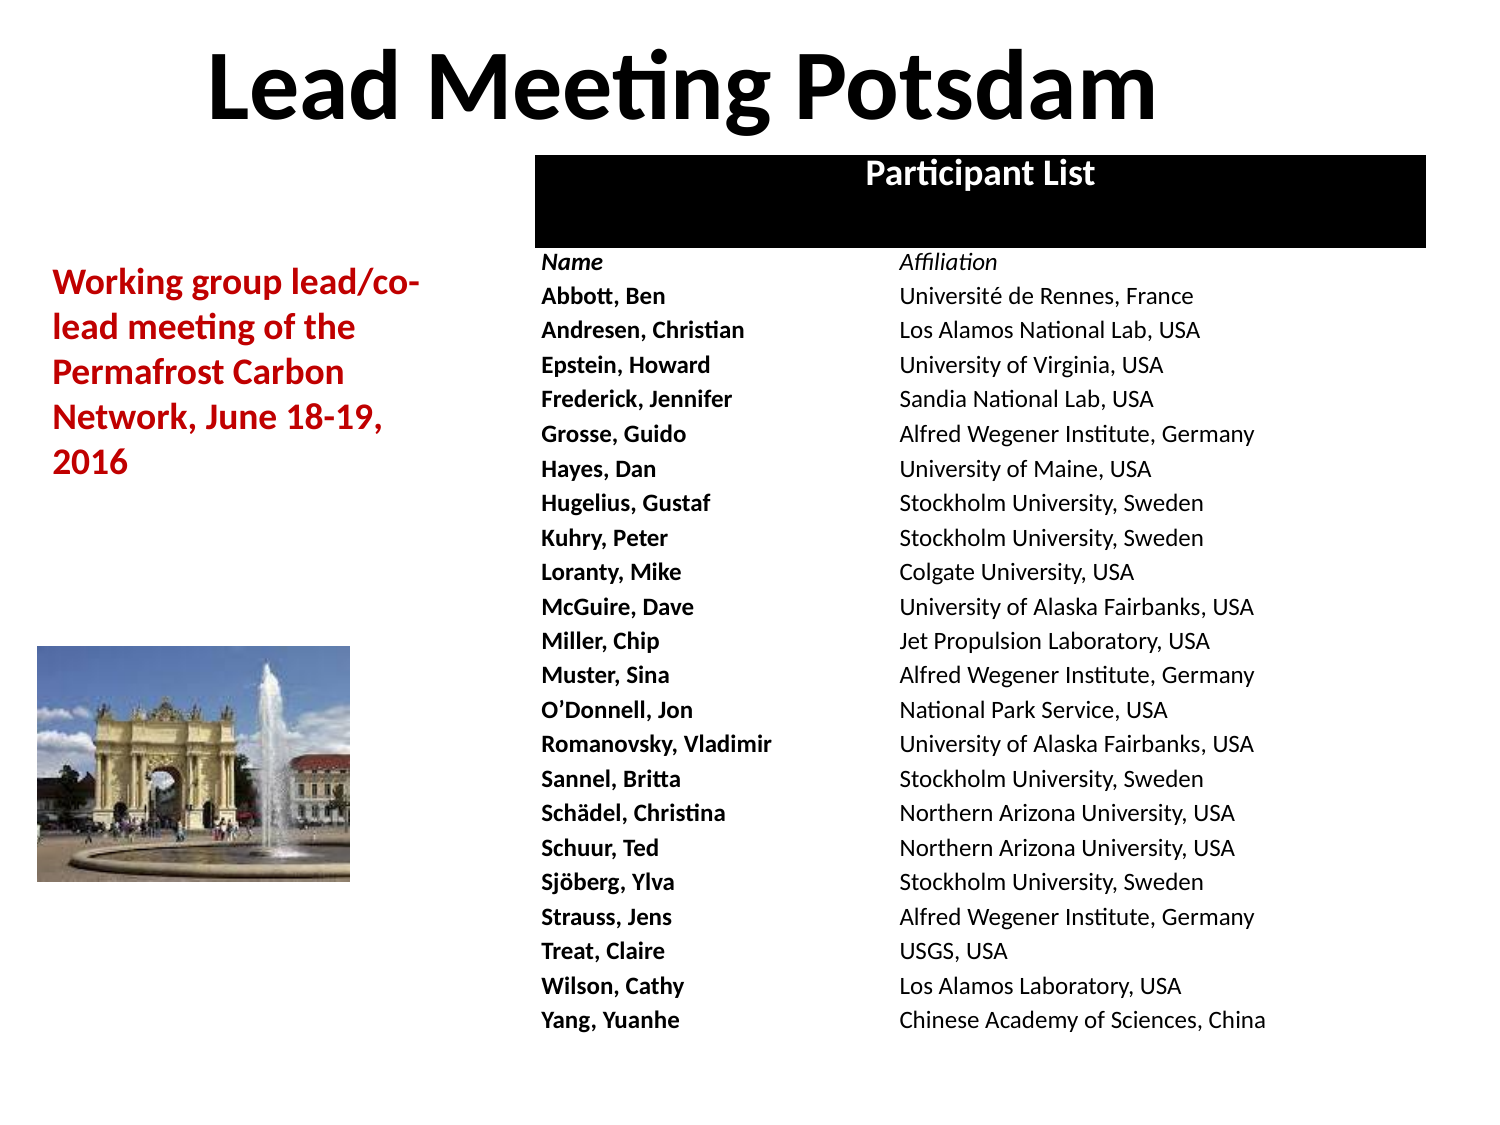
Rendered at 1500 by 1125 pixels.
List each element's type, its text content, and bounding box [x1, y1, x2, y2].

table_cell University of Alaska Fairbanks, USA [893, 592, 1426, 627]
table_cell Schädel, Christina [535, 799, 893, 834]
table_cell Hugelius, Gustaf [535, 489, 893, 523]
table_cell Treat, Claire [535, 937, 893, 972]
table_cell Sannel, Britta [535, 765, 893, 799]
table_cell University of Virginia, USA [893, 351, 1426, 386]
table_cell Andresen, Christian [535, 317, 893, 351]
table_cell McGuire, Dave [535, 592, 893, 627]
table_cell Alfred Wegener Institute, Germany [893, 420, 1426, 454]
table_cell Stockholm University, Sweden [893, 868, 1426, 903]
table_cell Northern Arizona University, USA [893, 799, 1426, 834]
table_cell Jet Propulsion Laboratory, USA [893, 627, 1426, 661]
table_cell Loranty, Mike [535, 558, 893, 592]
table_cell Stockholm University, Sweden [893, 765, 1426, 799]
table_cell Alfred Wegener Institute, Germany [893, 661, 1426, 696]
table_cell Strauss, Jens [535, 903, 893, 937]
table_cell O’Donnell, Jon [535, 696, 893, 730]
table_cell Muster, Sina [535, 661, 893, 696]
table_cell Los Alamos National Lab, USA [893, 317, 1426, 351]
table_cell University of Maine, USA [893, 454, 1426, 489]
table_cell Sjöberg, Ylva [535, 868, 893, 903]
table_cell Alfred Wegener Institute, Germany [893, 903, 1426, 937]
table_cell National Park Service, USA [893, 696, 1426, 730]
table_cell Kuhry, Peter [535, 523, 893, 558]
table_cell Epstein, Howard [535, 351, 893, 386]
table_header Participant List [535, 155, 1426, 248]
table_cell Stockholm University, Sweden [893, 489, 1426, 523]
table_cell University of Alaska Fairbanks, USA [893, 730, 1426, 765]
table_cell Name [535, 248, 893, 282]
table_cell Hayes, Dan [535, 454, 893, 489]
table_cell Northern Arizona University, USA [893, 834, 1426, 868]
table_cell Schuur, Ted [535, 834, 893, 868]
table_cell Abbott, Ben [535, 282, 893, 317]
table_cell Grosse, Guido [535, 420, 893, 454]
table_cell Colgate University, USA [893, 558, 1426, 592]
text_box Working group lead/co-lead meeting of the Permafrost Carbon Network, June 18-19, 2016 [37, 249, 479, 535]
table_cell Yang, Yuanhe [535, 1006, 893, 1041]
table_cell Chinese Academy of Sciences, China [893, 1006, 1426, 1041]
table_cell Frederick, Jennifer [535, 386, 893, 420]
table_cell USGS, USA [893, 937, 1426, 972]
table_cell Affiliation [893, 248, 1426, 282]
table_cell Université de Rennes, France [893, 282, 1426, 317]
table_cell Sandia National Lab, USA [893, 386, 1426, 420]
table_cell Romanovsky, Vladimir [535, 730, 893, 765]
table_cell Los Alamos Laboratory, USA [893, 972, 1426, 1006]
table_cell Stockholm University, Sweden [893, 523, 1426, 558]
picture [37, 646, 351, 882]
table_cell Wilson, Cathy [535, 972, 893, 1006]
table_cell Miller, Chip [535, 627, 893, 661]
text_box Lead Meeting Potsdam [192, 12, 1175, 148]
